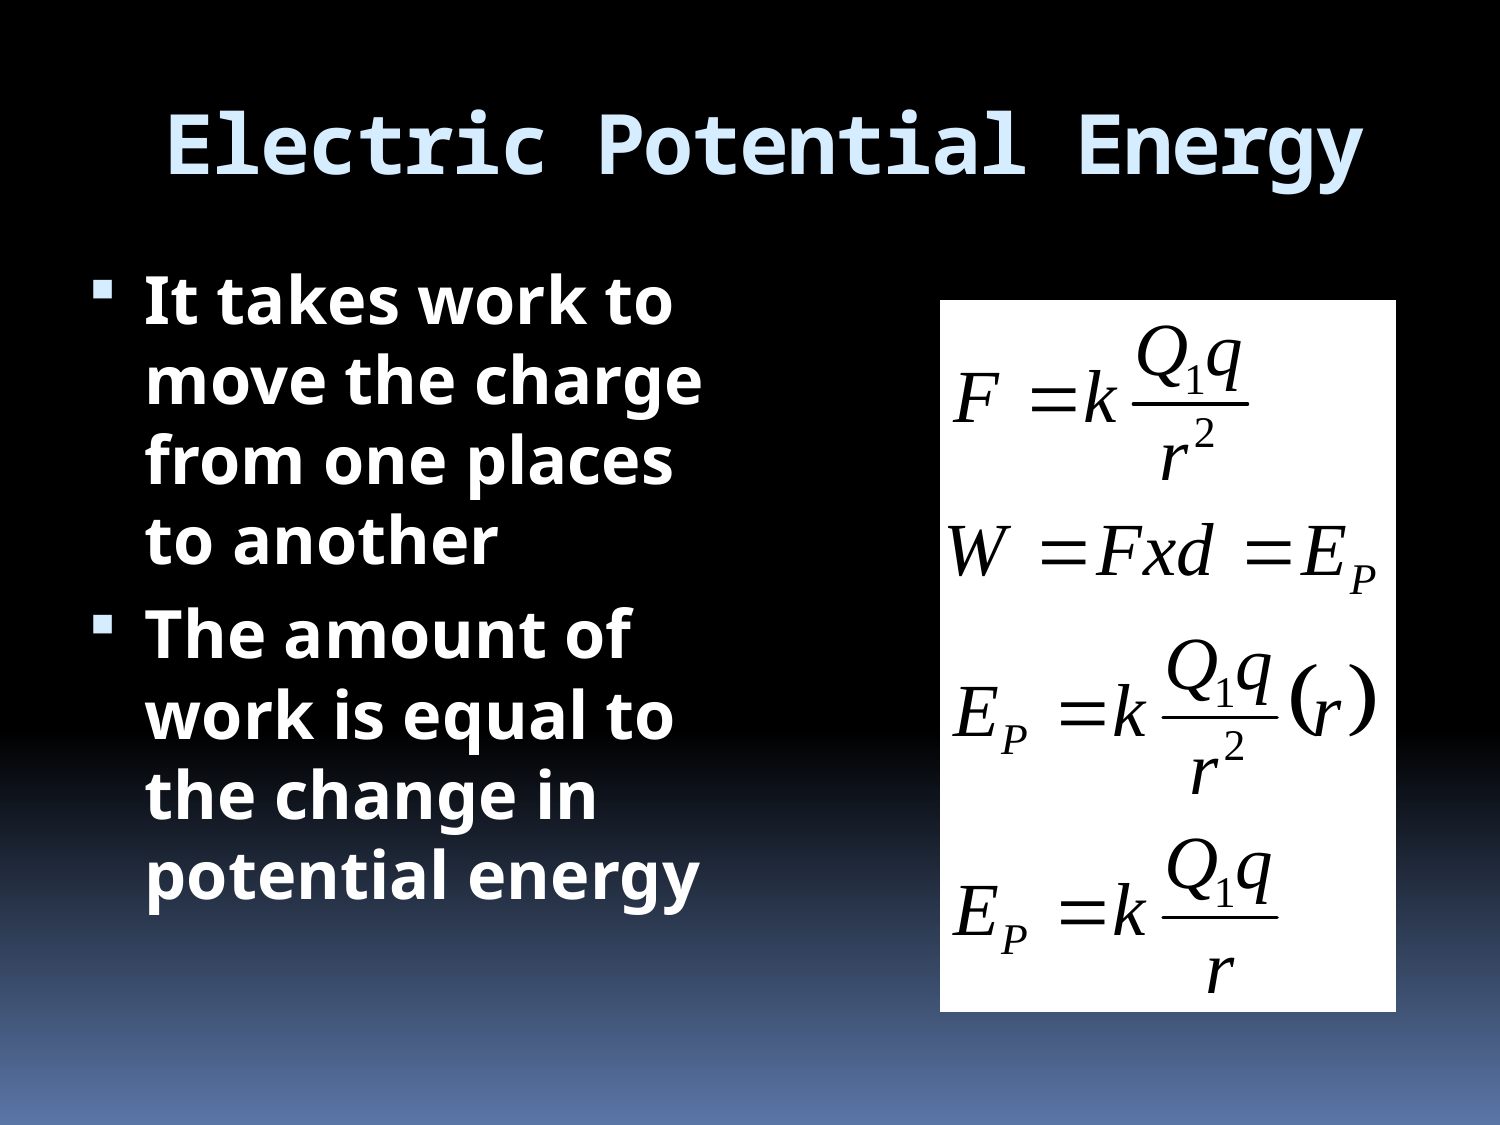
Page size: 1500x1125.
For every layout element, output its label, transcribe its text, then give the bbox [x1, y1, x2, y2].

title Electric Potential Energy [150, 83, 1425, 234]
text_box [939, 299, 1397, 1013]
list It takes work to move the charge from one places to another The amount of work is equal to the change in potential energy [62, 249, 750, 1043]
